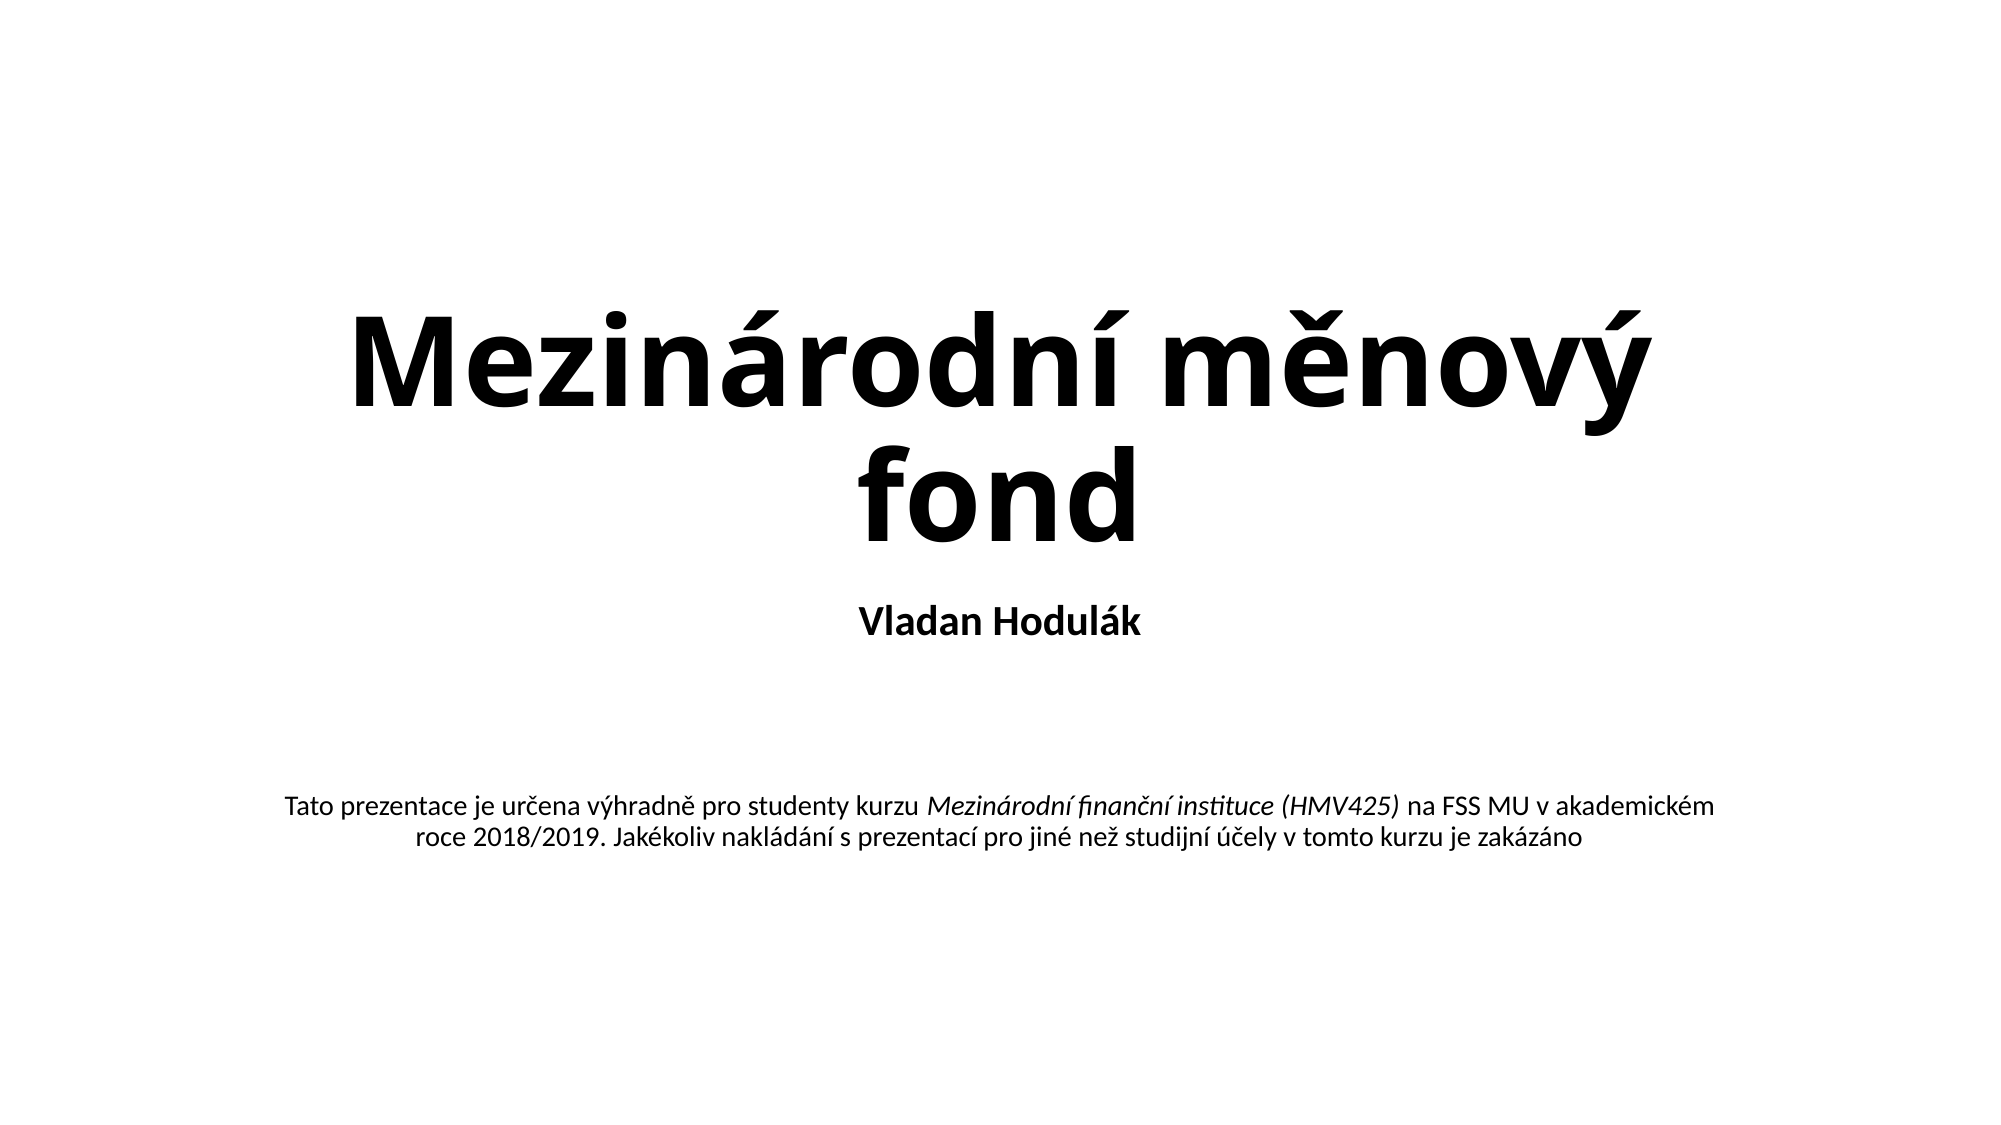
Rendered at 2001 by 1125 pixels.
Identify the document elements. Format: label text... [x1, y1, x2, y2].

subtitle Vladan Hodulák Tato prezentace je určena výhradně pro studenty kurzu Mezinárodní finanční instituce (HMV425) na FSS MU v akademickém roce 2018/2019. Jakékoliv nakládání s prezentací pro jiné než studijní účely v tomto kurzu je zakázáno [249, 590, 1750, 863]
title Mezinárodní měnový fond [249, 184, 1750, 576]
